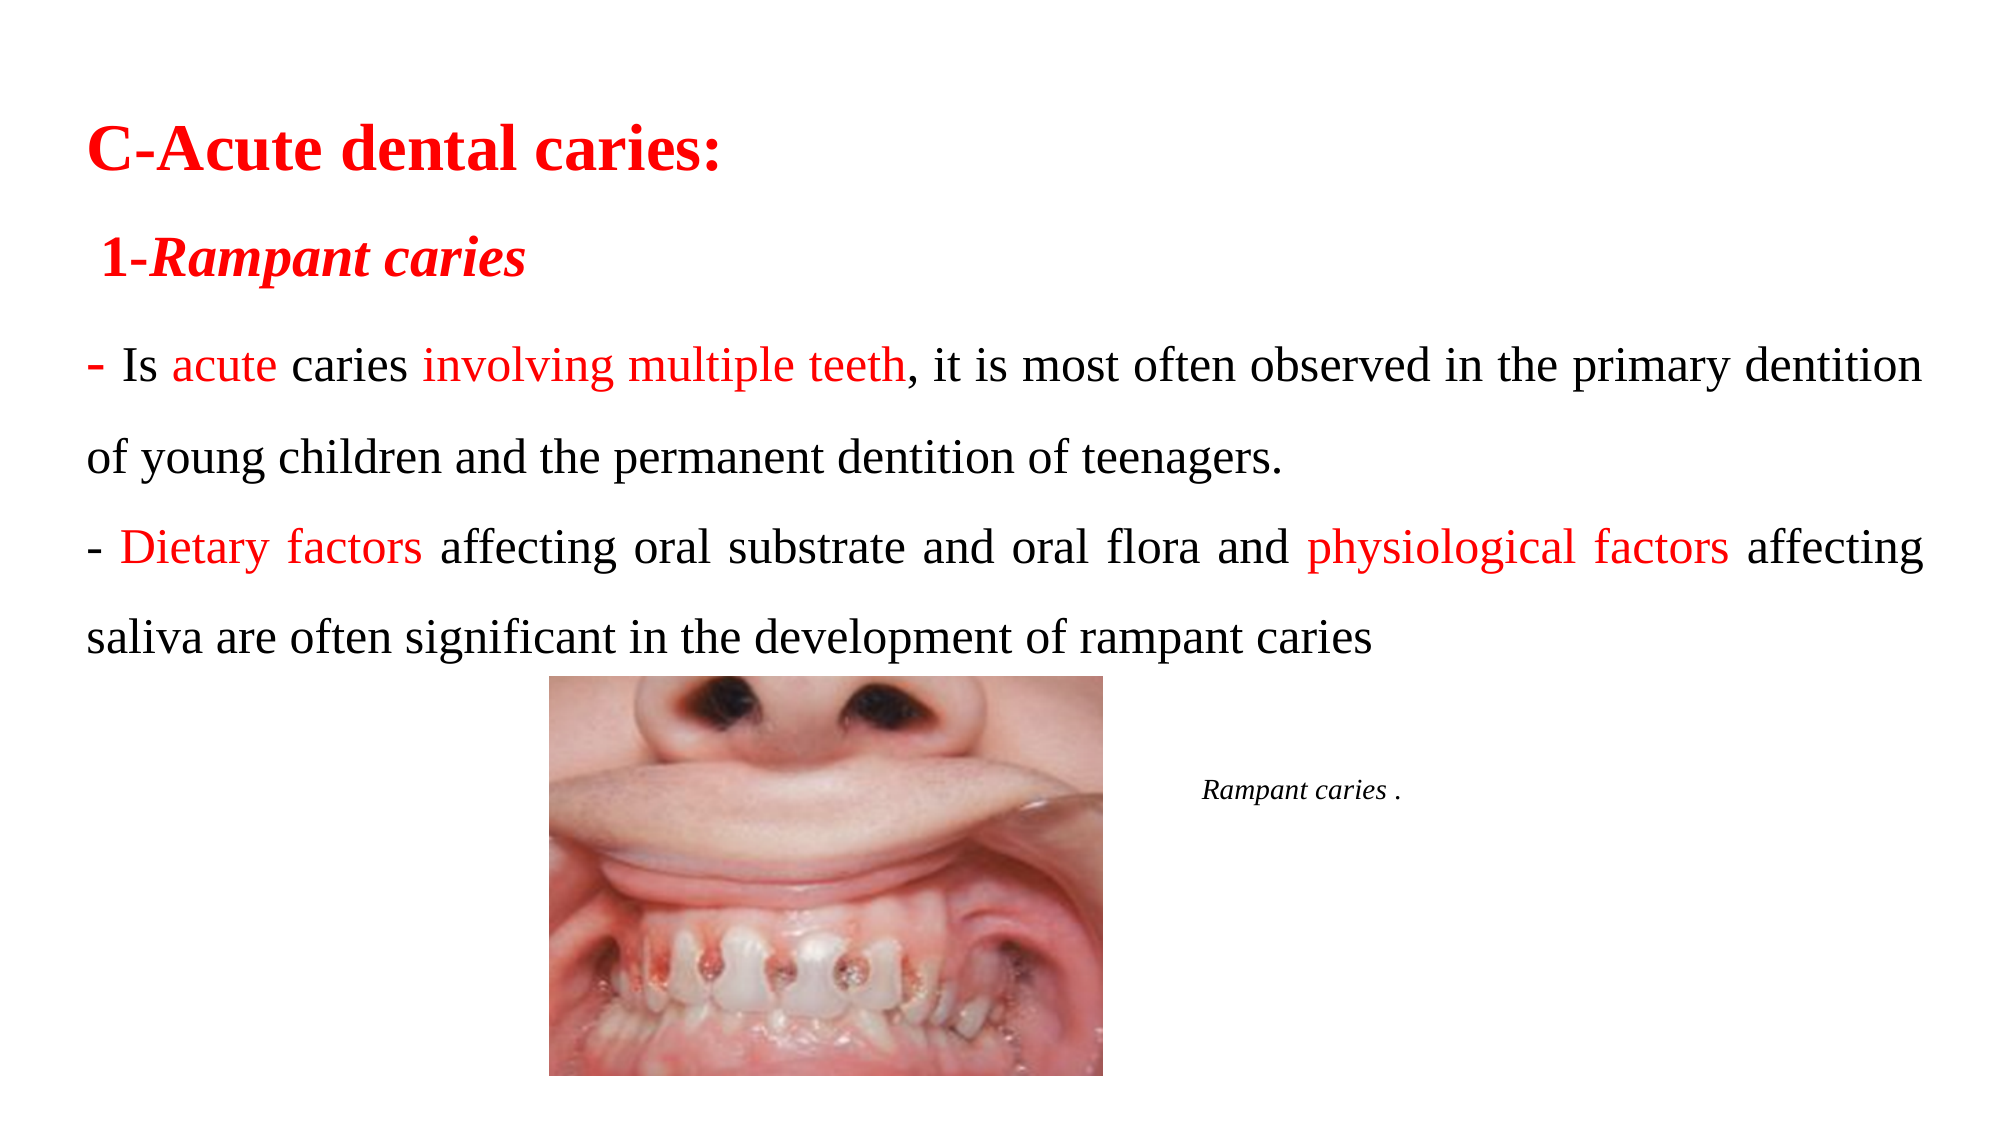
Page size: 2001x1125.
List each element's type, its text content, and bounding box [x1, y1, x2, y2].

text_box Rampant caries . [1187, 763, 1424, 813]
text_box C-Acute dental caries: 1-Rampant caries - Is acute caries involving multiple teeth, it is most often observed in the primary dentition of young children and the permanent dentition of teenagers. - Dietary factors affecting oral substrate and oral flora and physiological factors affecting saliva are often significant in the development of rampant caries [71, 55, 1939, 671]
picture [549, 676, 1103, 1076]
